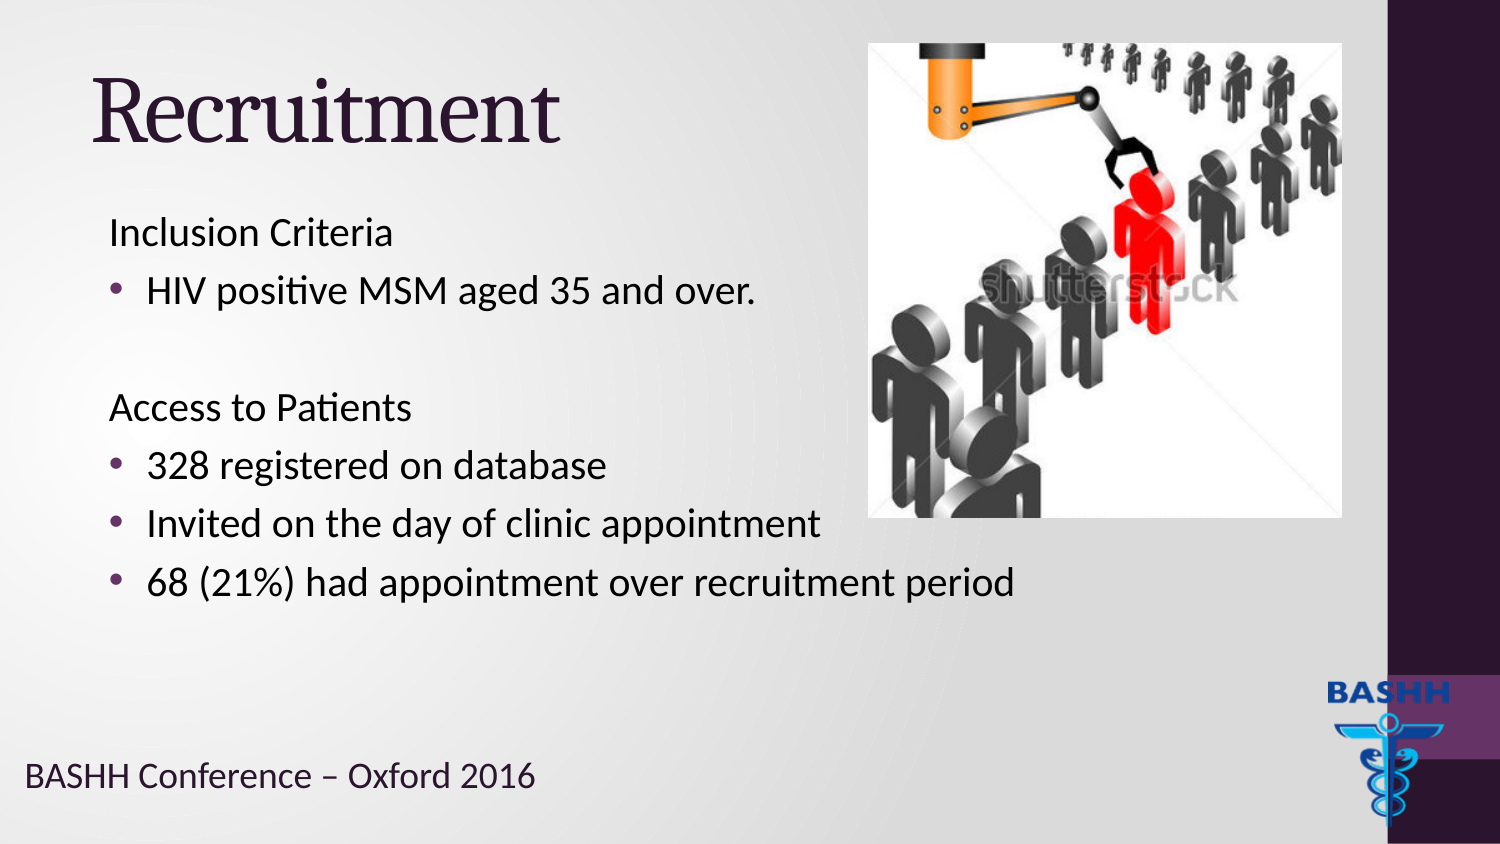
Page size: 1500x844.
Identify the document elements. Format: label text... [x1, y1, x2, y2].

picture [867, 43, 1343, 518]
title Recruitment [75, 33, 1325, 175]
list Inclusion Criteria HIV positive MSM aged 35 and over. Access to Patients 328 registered on database Invited on the day of clinic appointment 68 (21%) had appointment over recruitment period [75, 196, 1325, 788]
picture [1328, 681, 1449, 832]
